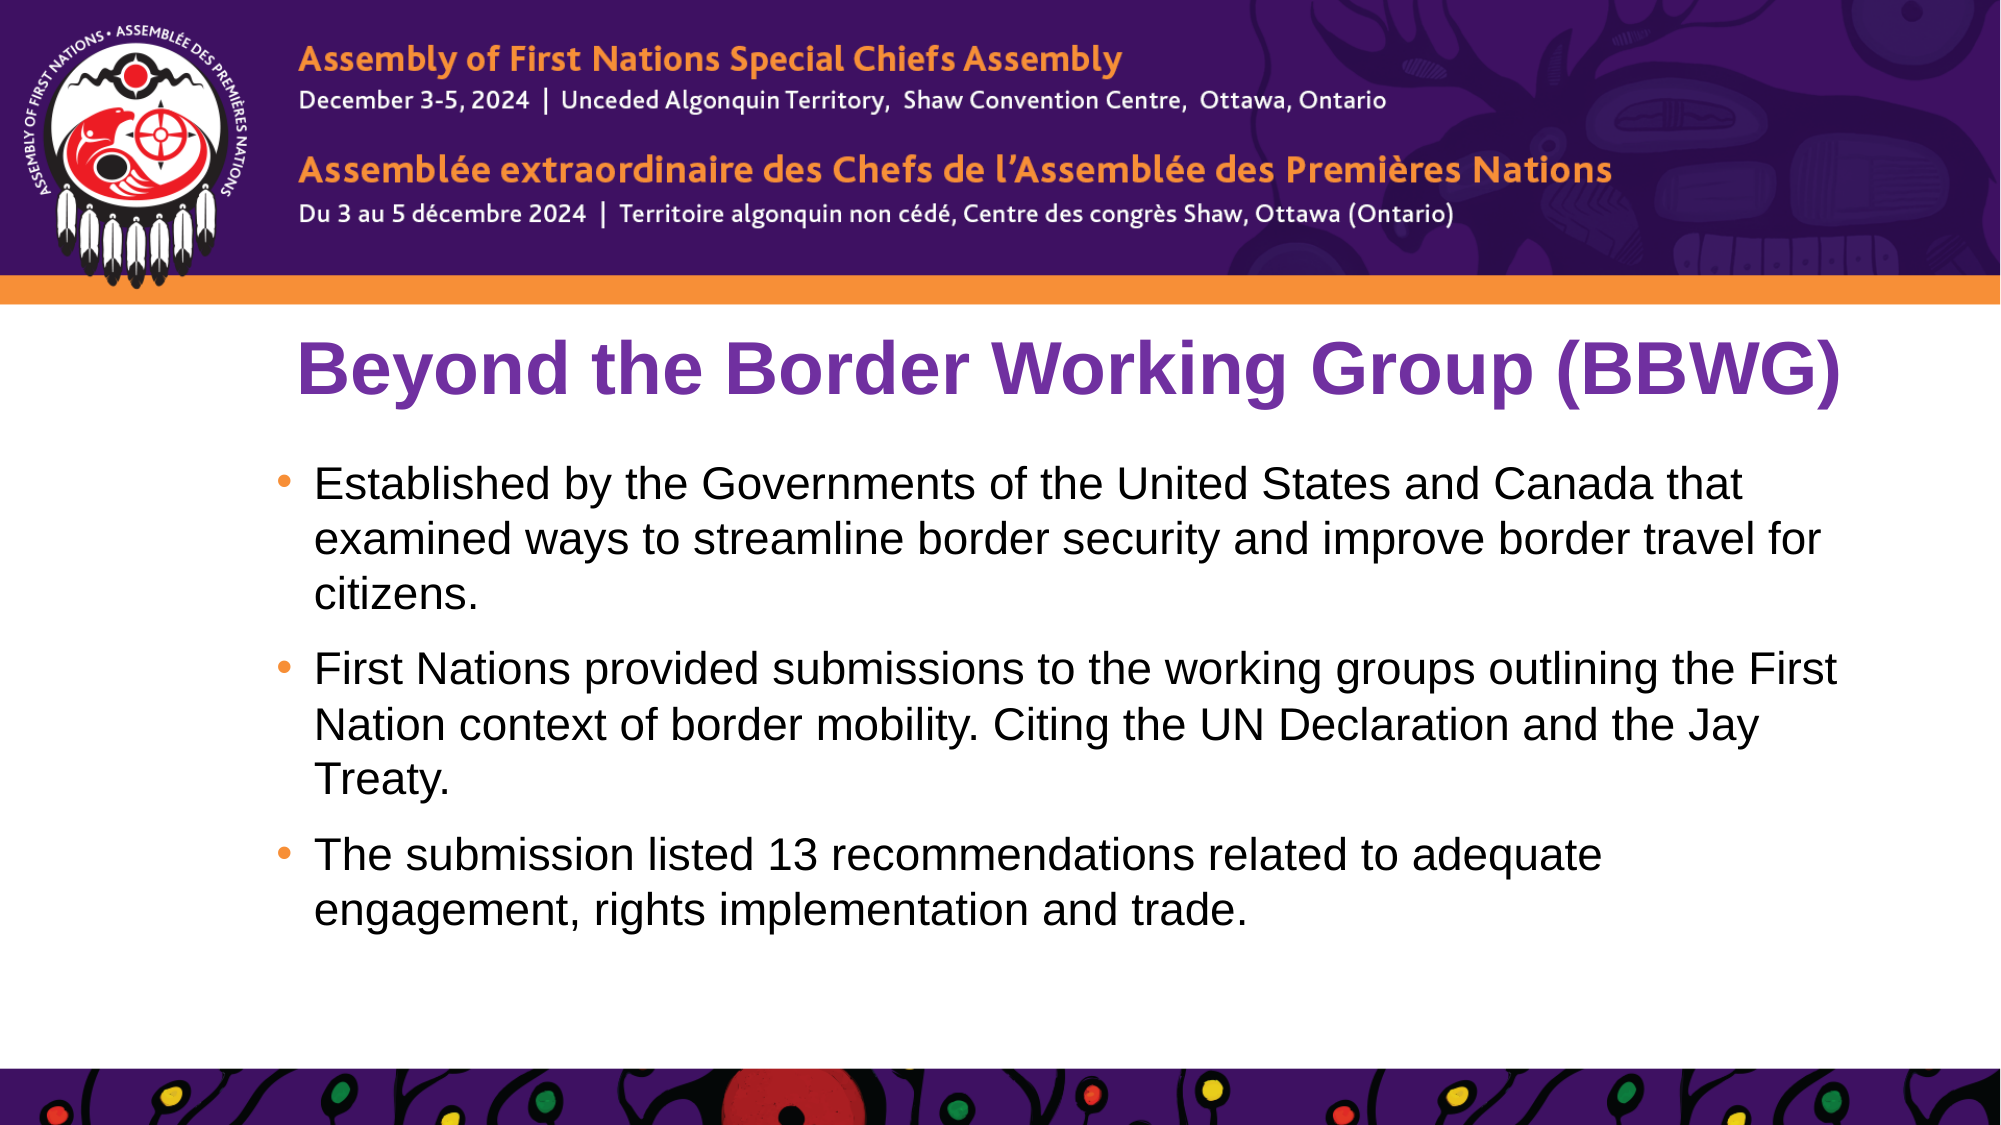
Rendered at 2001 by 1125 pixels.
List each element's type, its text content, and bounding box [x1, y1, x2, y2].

title Beyond the Border Working Group (BBWG) [281, 322, 1915, 427]
text_box Established by the Governments of the United States and Canada that examined ways to streamline border security and improve border travel for citizens. First Nations provided submissions to the working groups outlining the First Nation context of border mobility. Citing the UN Declaration and the Jay Treaty. The submission listed 13 recommendations related to adequate engagement, rights implementation and trade. [261, 445, 1895, 943]
picture [0, 0, 2001, 1125]
